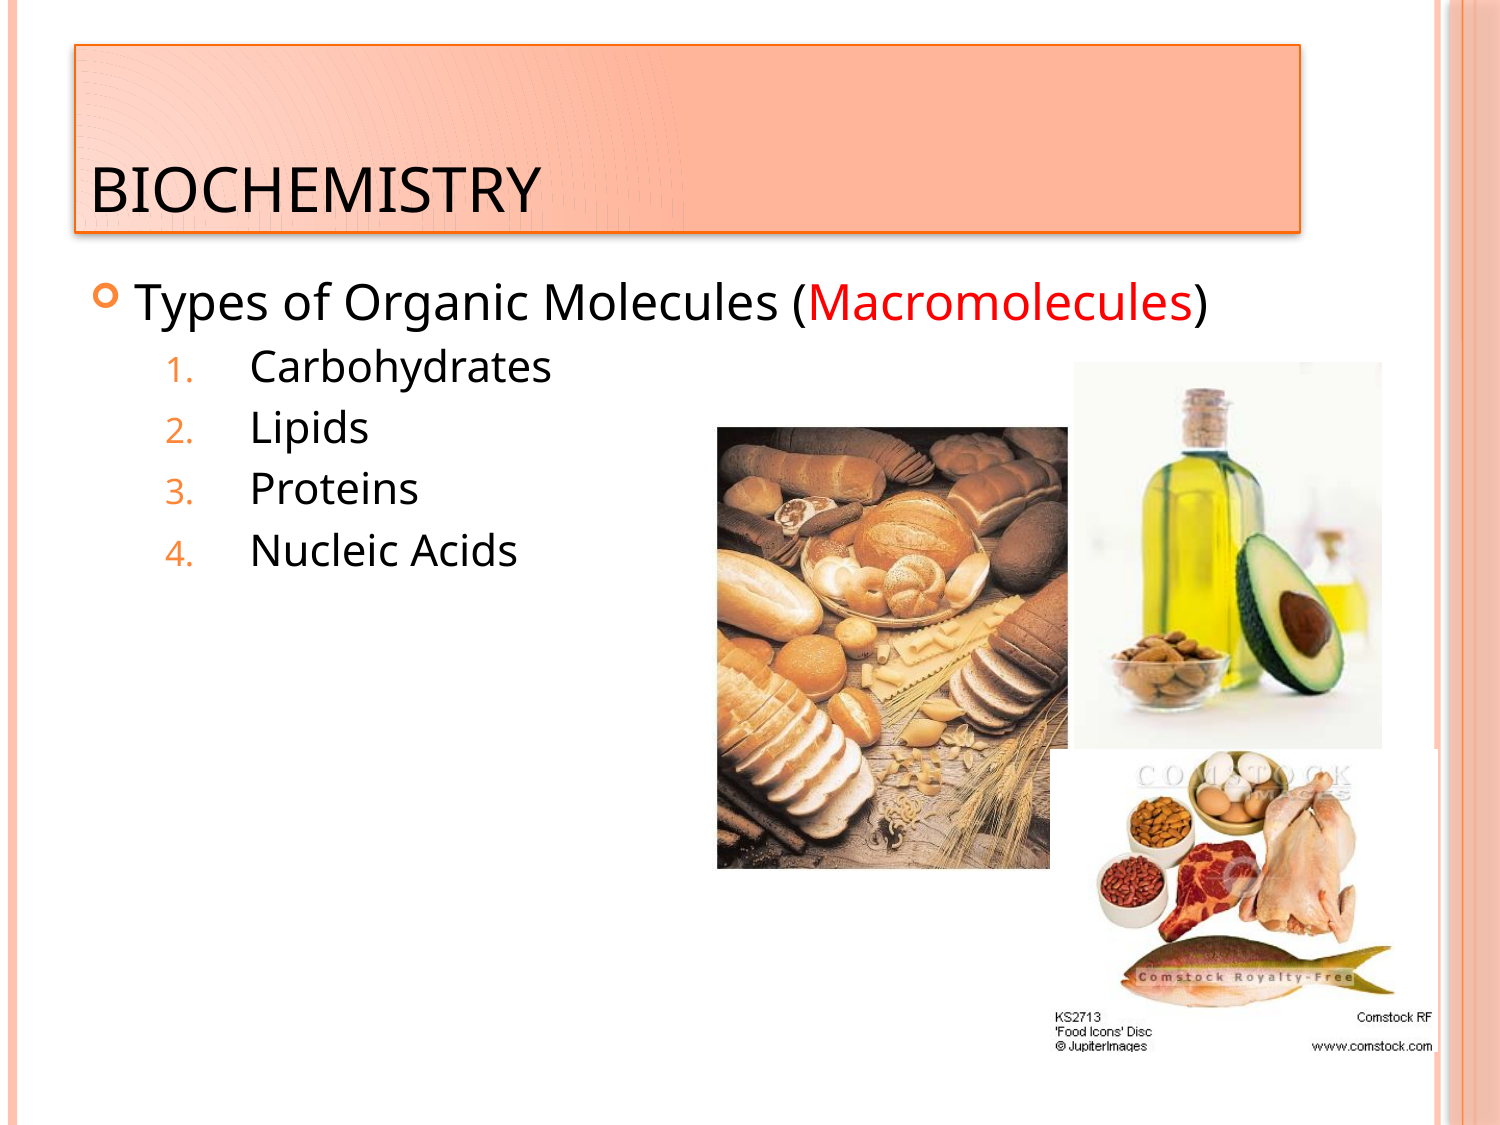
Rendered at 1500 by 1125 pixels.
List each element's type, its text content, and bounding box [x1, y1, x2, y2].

title Biochemistry [74, 44, 1301, 234]
list Types of Organic Molecules (Macromolecules) Carbohydrates Lipids Proteins Nucleic Acids [74, 262, 1301, 1063]
picture [711, 361, 1438, 1052]
